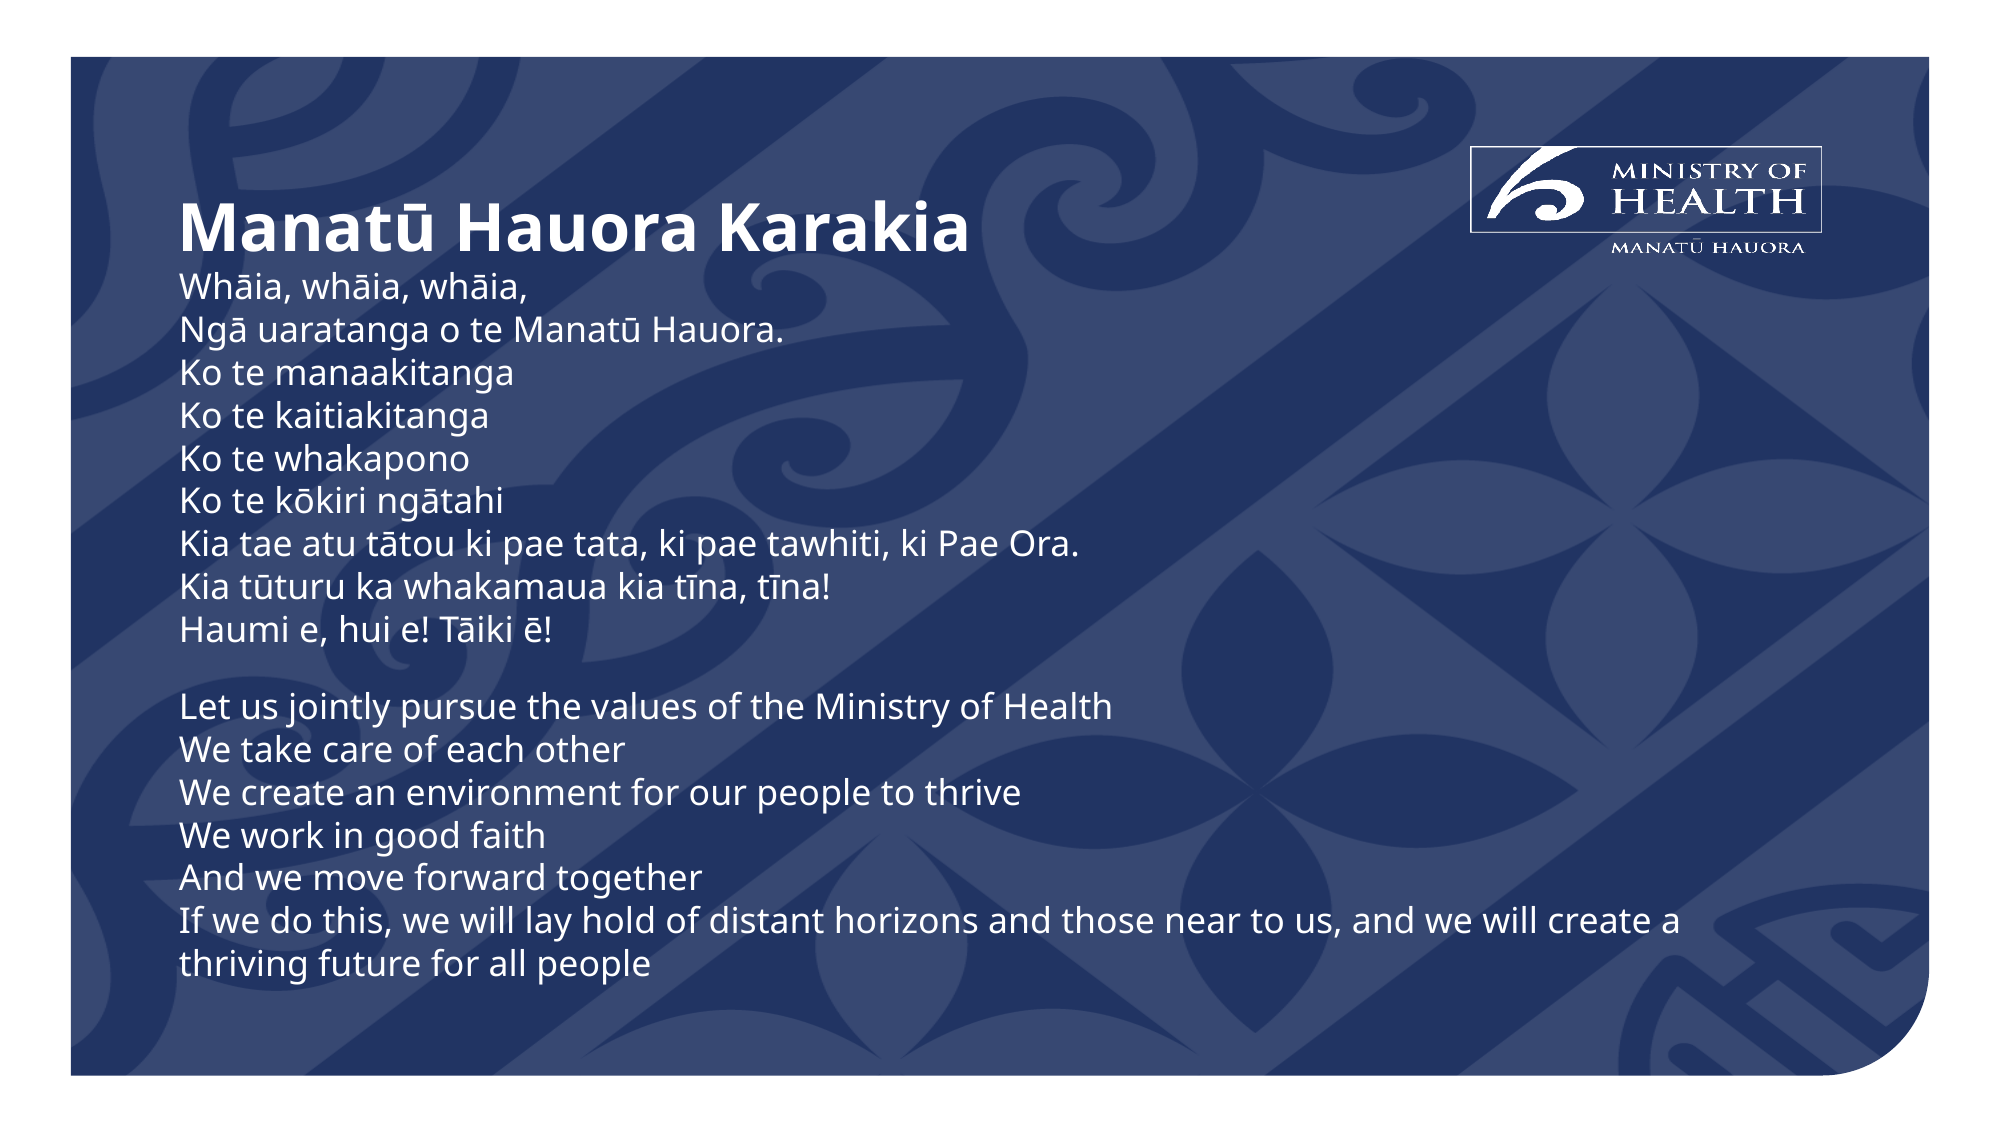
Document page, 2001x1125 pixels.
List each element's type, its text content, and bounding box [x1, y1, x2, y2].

list Whāia, whāia, whāia, Ngā uaratanga o te Manatū Hauora. Ko te manaakitanga Ko te kaitiakitanga Ko te whakapono Ko te kōkiri ngātahi Kia tae atu tātou ki pae tata, ki pae tawhiti, ki Pae Ora. Kia tūturu ka whakamaua kia tīna, tīna! Haumi e, hui e! Tāiki ē! Let us jointly pursue the values of the Ministry of Health We take care of each other We create an environment for our people to thrive We work in good faith And we move forward together If we do this, we will lay hold of distant horizons and those near to us, and we will create a thriving future for all people [164, 252, 1797, 991]
title Manatū Hauora Karakia [145, 114, 1778, 330]
picture [70, 0, 2000, 1125]
